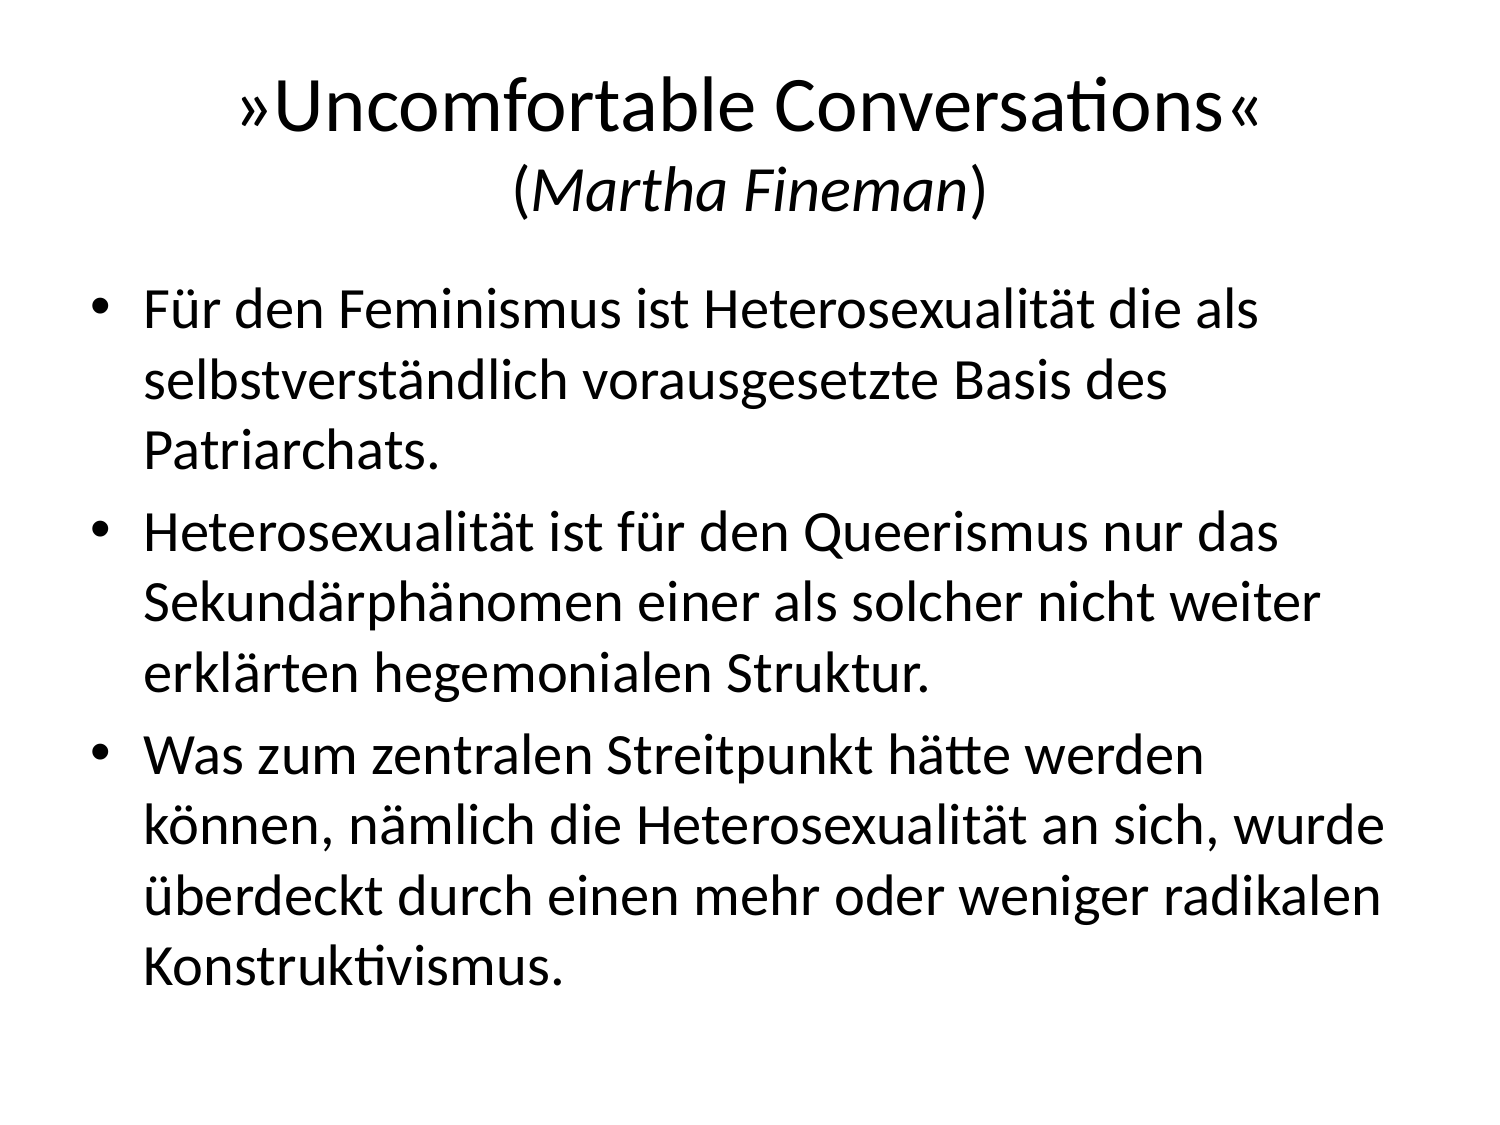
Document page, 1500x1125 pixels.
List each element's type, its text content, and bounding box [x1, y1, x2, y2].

list Für den Feminismus ist Heterosexualität die als selbstverständlich vorausgesetzte Basis des Patriarchats. Heterosexualität ist für den Queerismus nur das Sekundärphänomen einer als solcher nicht weiter erklärten hegemonialen Struktur. Was zum zentralen Streitpunkt hätte werden können, nämlich die Heterosexualität an sich, wurde überdeckt durch einen mehr oder weniger radikalen Konstruktivismus. [75, 262, 1425, 1005]
title »Uncomfortable Conversations« (Martha Fineman) [75, 45, 1425, 233]
